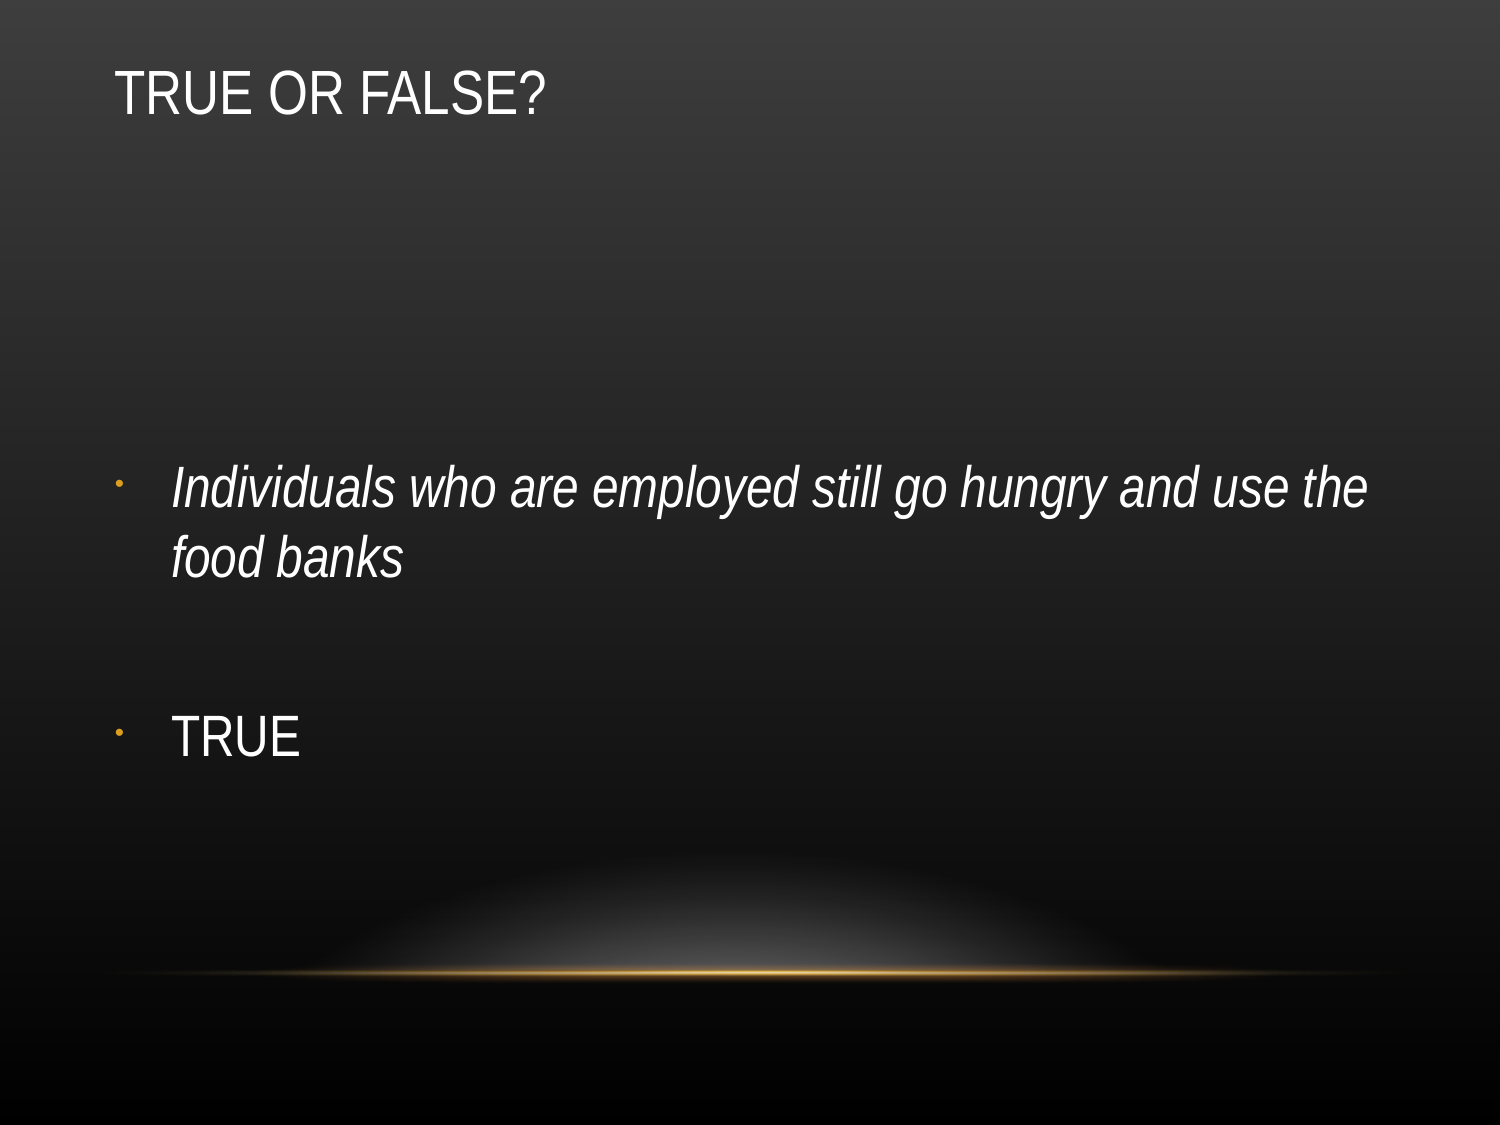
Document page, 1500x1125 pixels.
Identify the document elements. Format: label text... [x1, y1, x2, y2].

picture [0, 0, 1500, 1125]
title TRUE OR FALSE? [99, 45, 1400, 233]
text_box Individuals who are employed still go hungry and use the food banks TRUE [99, 262, 1400, 938]
